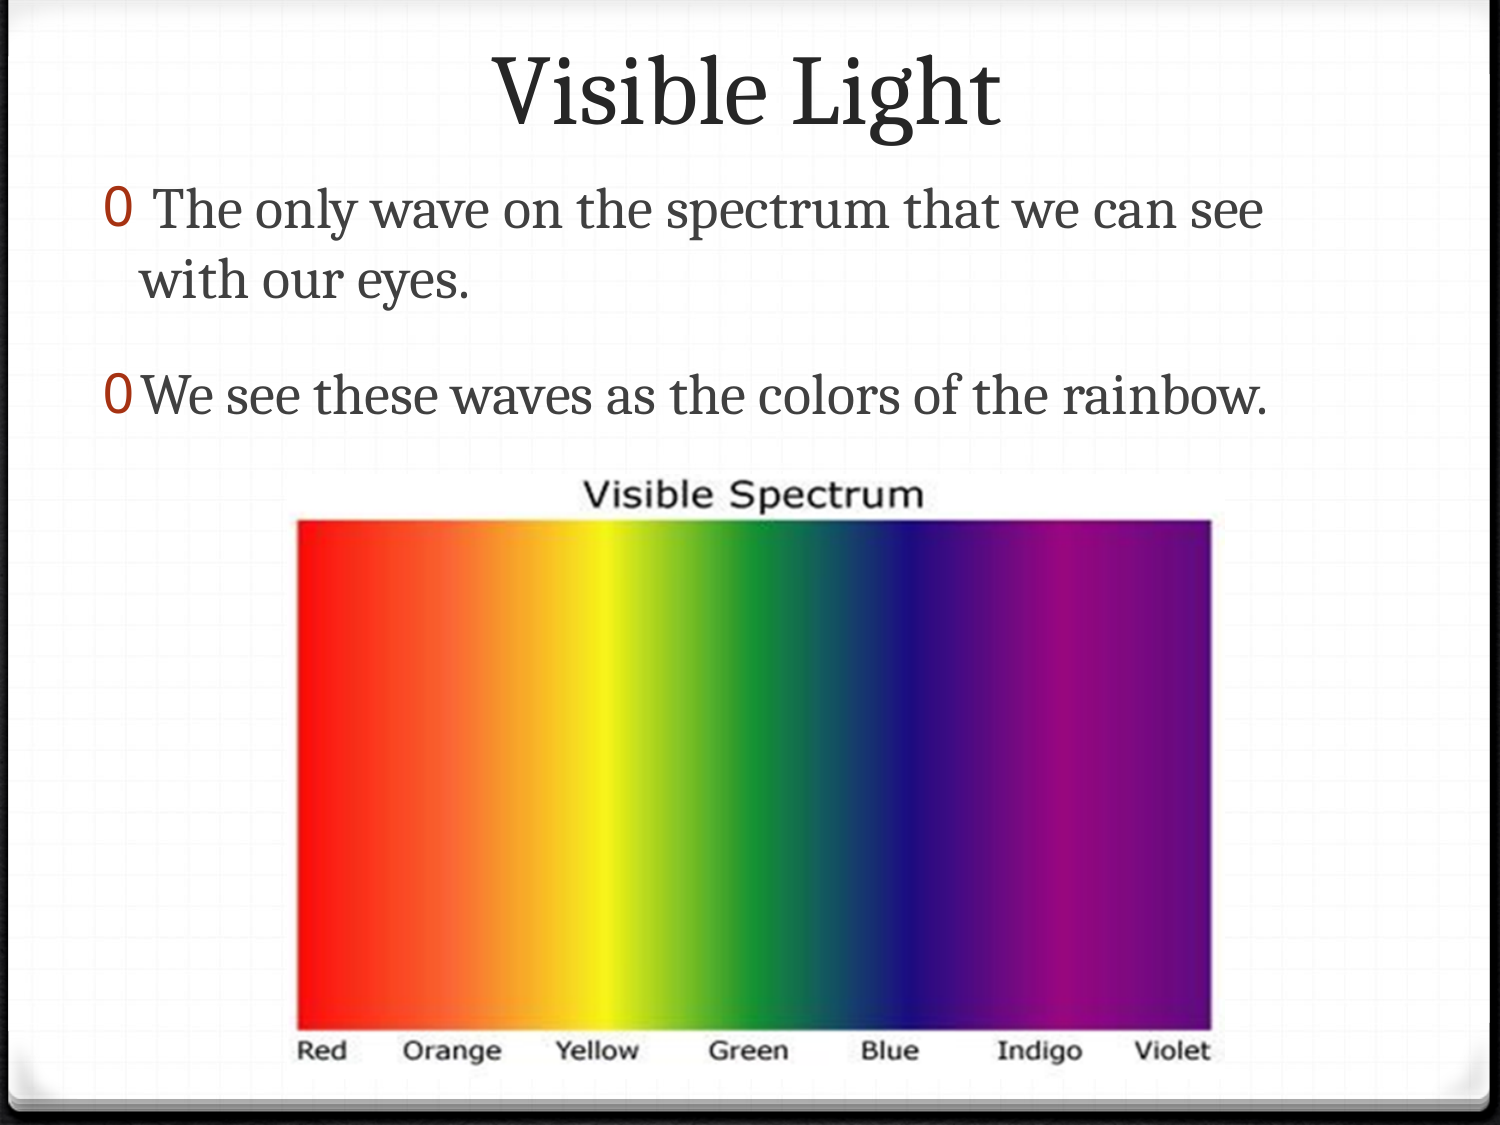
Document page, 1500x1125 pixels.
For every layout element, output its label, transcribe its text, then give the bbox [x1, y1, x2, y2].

list The only wave on the spectrum that we can see with our eyes. We see these waves as the colors of the rainbow. [87, 162, 1401, 1063]
picture [0, 0, 1500, 1125]
title Visible Light [87, 6, 1407, 163]
